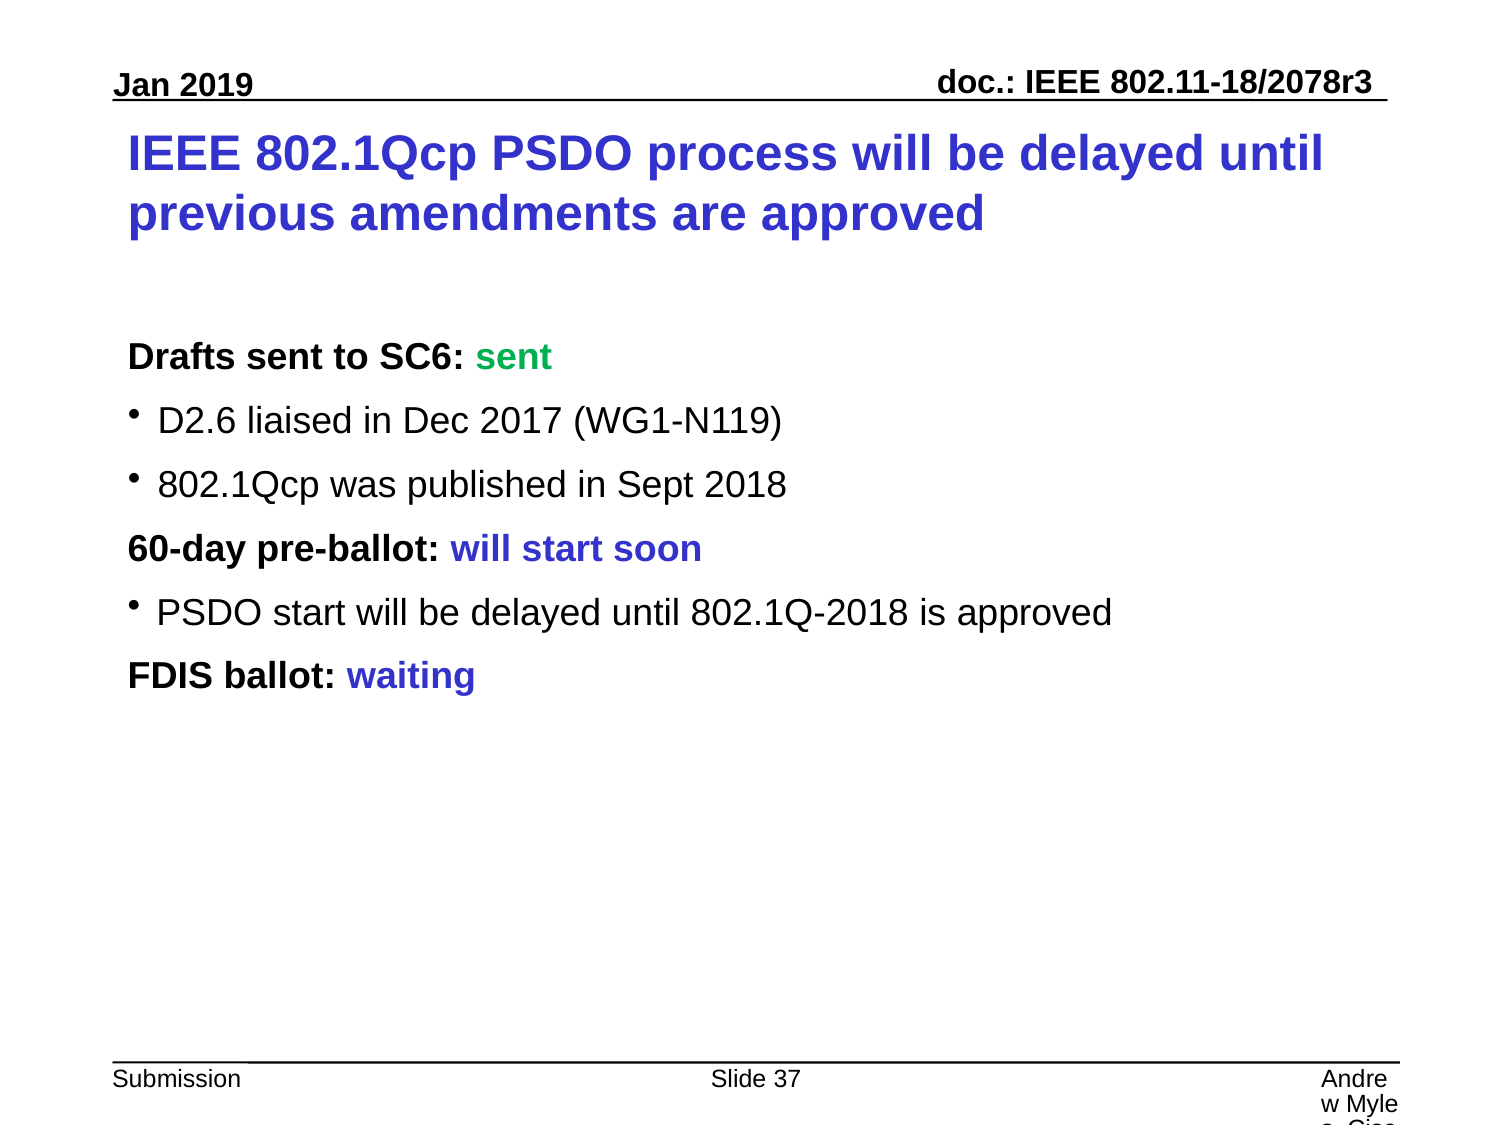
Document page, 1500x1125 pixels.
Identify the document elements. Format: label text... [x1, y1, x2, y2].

footer Andrew Myles, Cisco [1320, 1061, 1402, 1093]
list Drafts sent to SC6: sent D2.6 liaised in Dec 2017 (WG1-N119) 802.1Qcp was published in Sept 2018 60-day pre-ballot: will start soon PSDO start will be delayed until 802.1Q-2018 is approved FDIS ballot: waiting [112, 324, 1388, 1000]
slide_number Slide 37 [709, 1061, 803, 1093]
title IEEE 802.1Qcp PSDO process will be delayed until previous amendments are approved [112, 112, 1388, 288]
